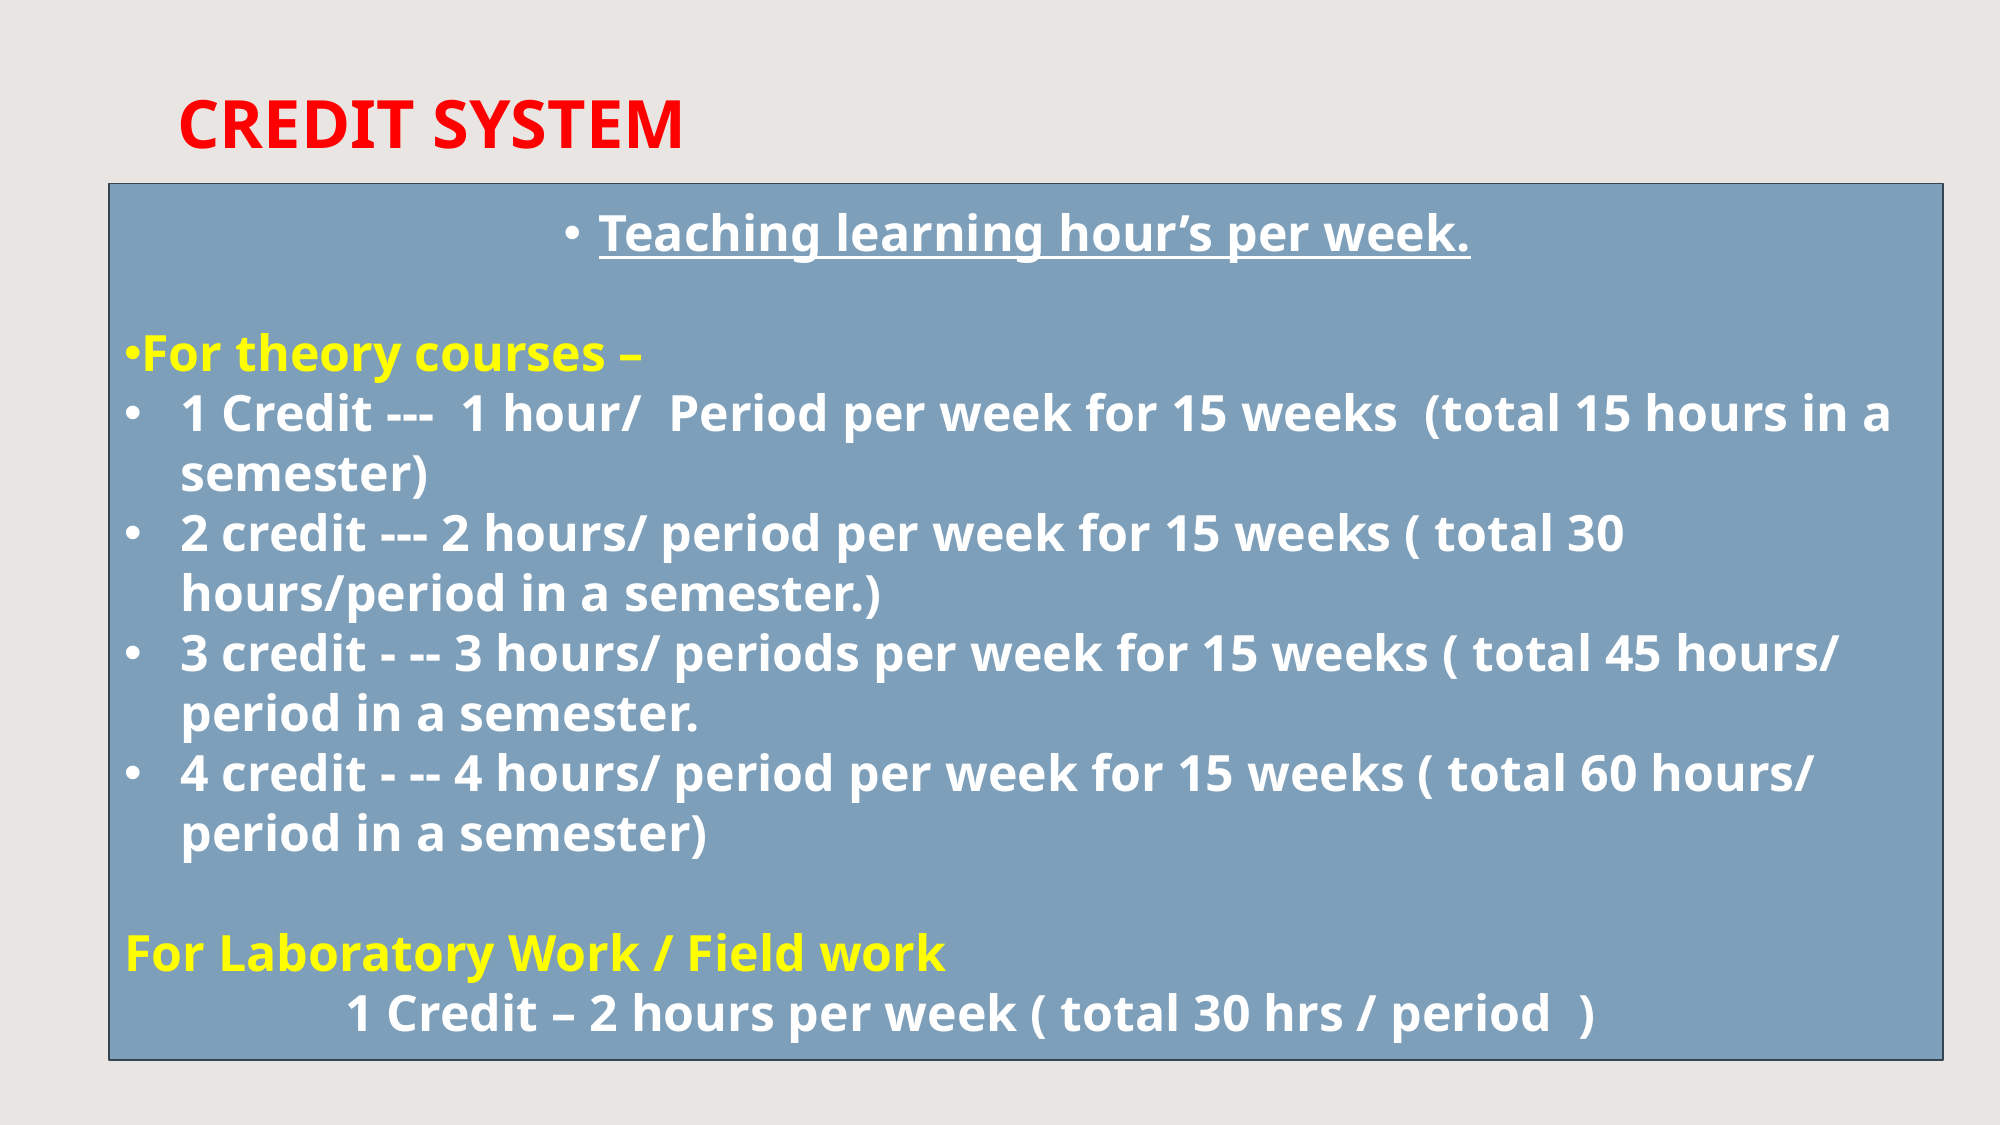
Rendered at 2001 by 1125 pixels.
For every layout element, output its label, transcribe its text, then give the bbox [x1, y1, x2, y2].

title CREDIT SYSTEM [162, 64, 1838, 170]
text_box Teaching learning hour’s per week. For theory courses – 1 Credit --- 1 hour/ Period per week for 15 weeks (total 15 hours in a semester) 2 credit --- 2 hours/ period per week for 15 weeks ( total 30 hours/period in a semester.) 3 credit - -- 3 hours/ periods per week for 15 weeks ( total 45 hours/ period in a semester. 4 credit - -- 4 hours/ period per week for 15 weeks ( total 60 hours/ period in a semester) For Laboratory Work / Field work 1 Credit – 2 hours per week ( total 30 hrs / period ) [108, 183, 1944, 1061]
